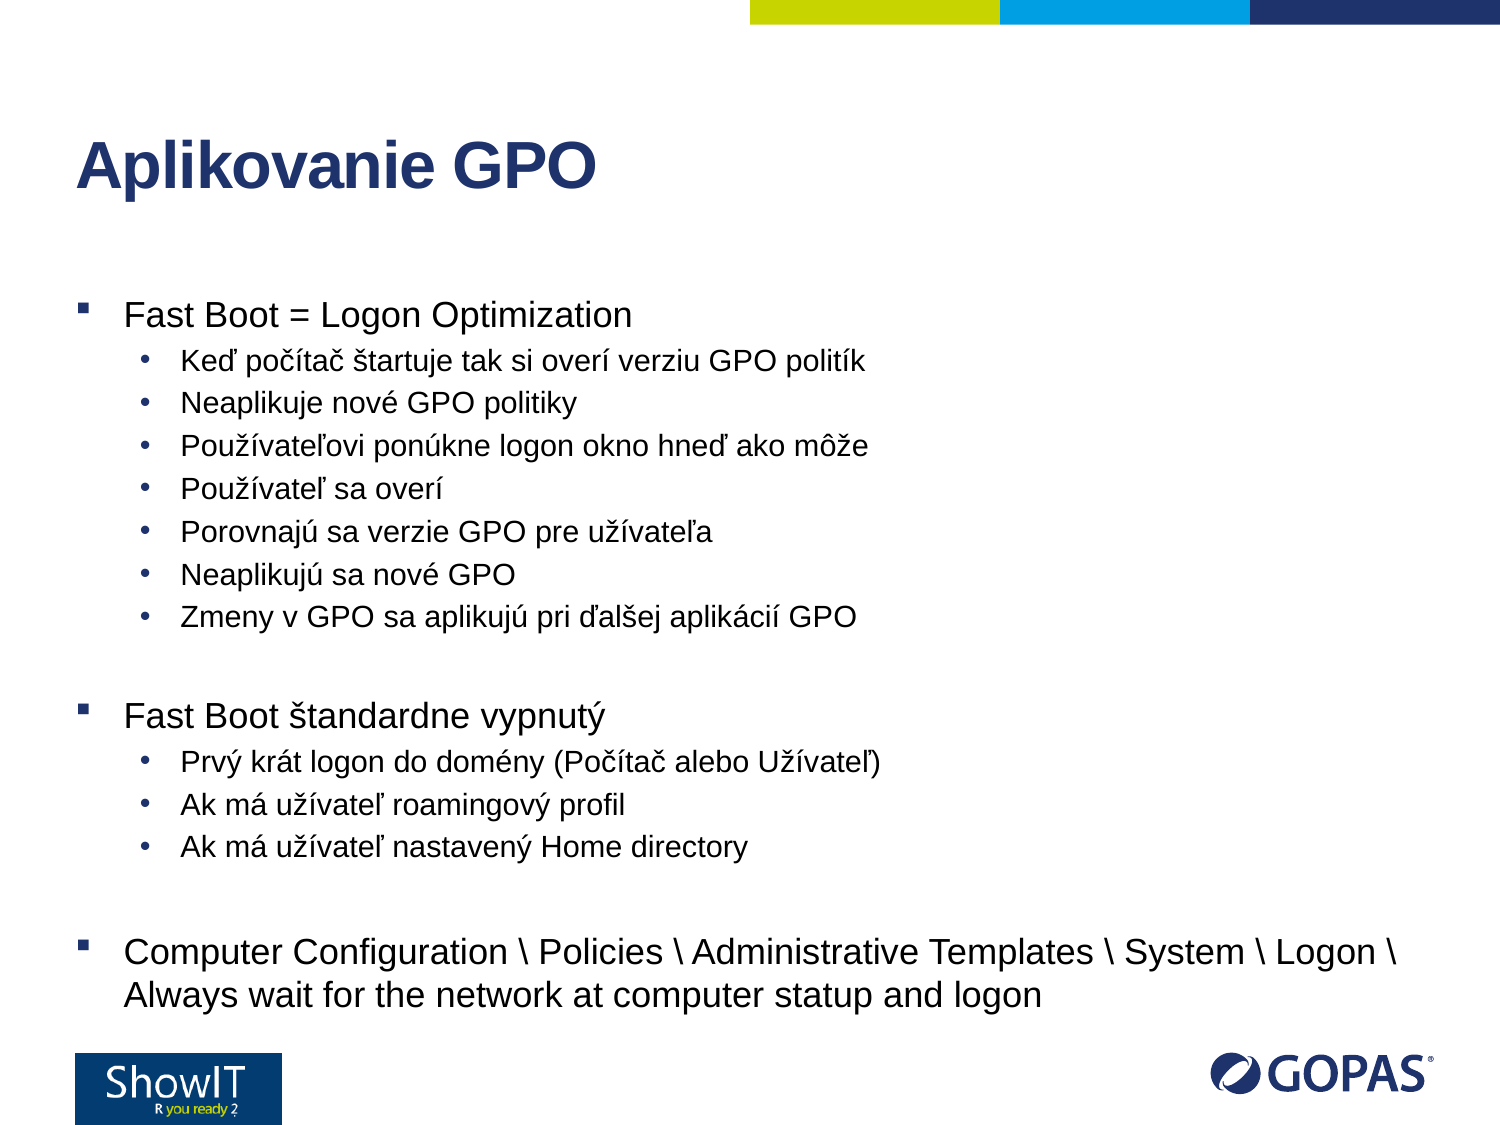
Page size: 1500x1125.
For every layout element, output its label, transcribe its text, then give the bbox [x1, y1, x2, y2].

picture [75, 1053, 282, 1125]
title Aplikovanie GPO [75, 67, 1425, 256]
list Fast Boot = Logon Optimization Keď počítač štartuje tak si overí verziu GPO politík Neaplikuje nové GPO politiky Používateľovi ponúkne logon okno hneď ako môže Používateľ sa overí Porovnajú sa verzie GPO pre užívateľa Neaplikujú sa nové GPO Zmeny v GPO sa aplikujú pri ďalšej aplikácií GPO Fast Boot štandardne vypnutý Prvý krát logon do domény (Počítač alebo Užívateľ) Ak má užívateľ roamingový profil Ak má užívateľ nastavený Home directory Computer Configuration \ Policies \ Administrative Templates \ System \ Logon \ Always wait for the network at computer statup and logon [75, 290, 1425, 1024]
